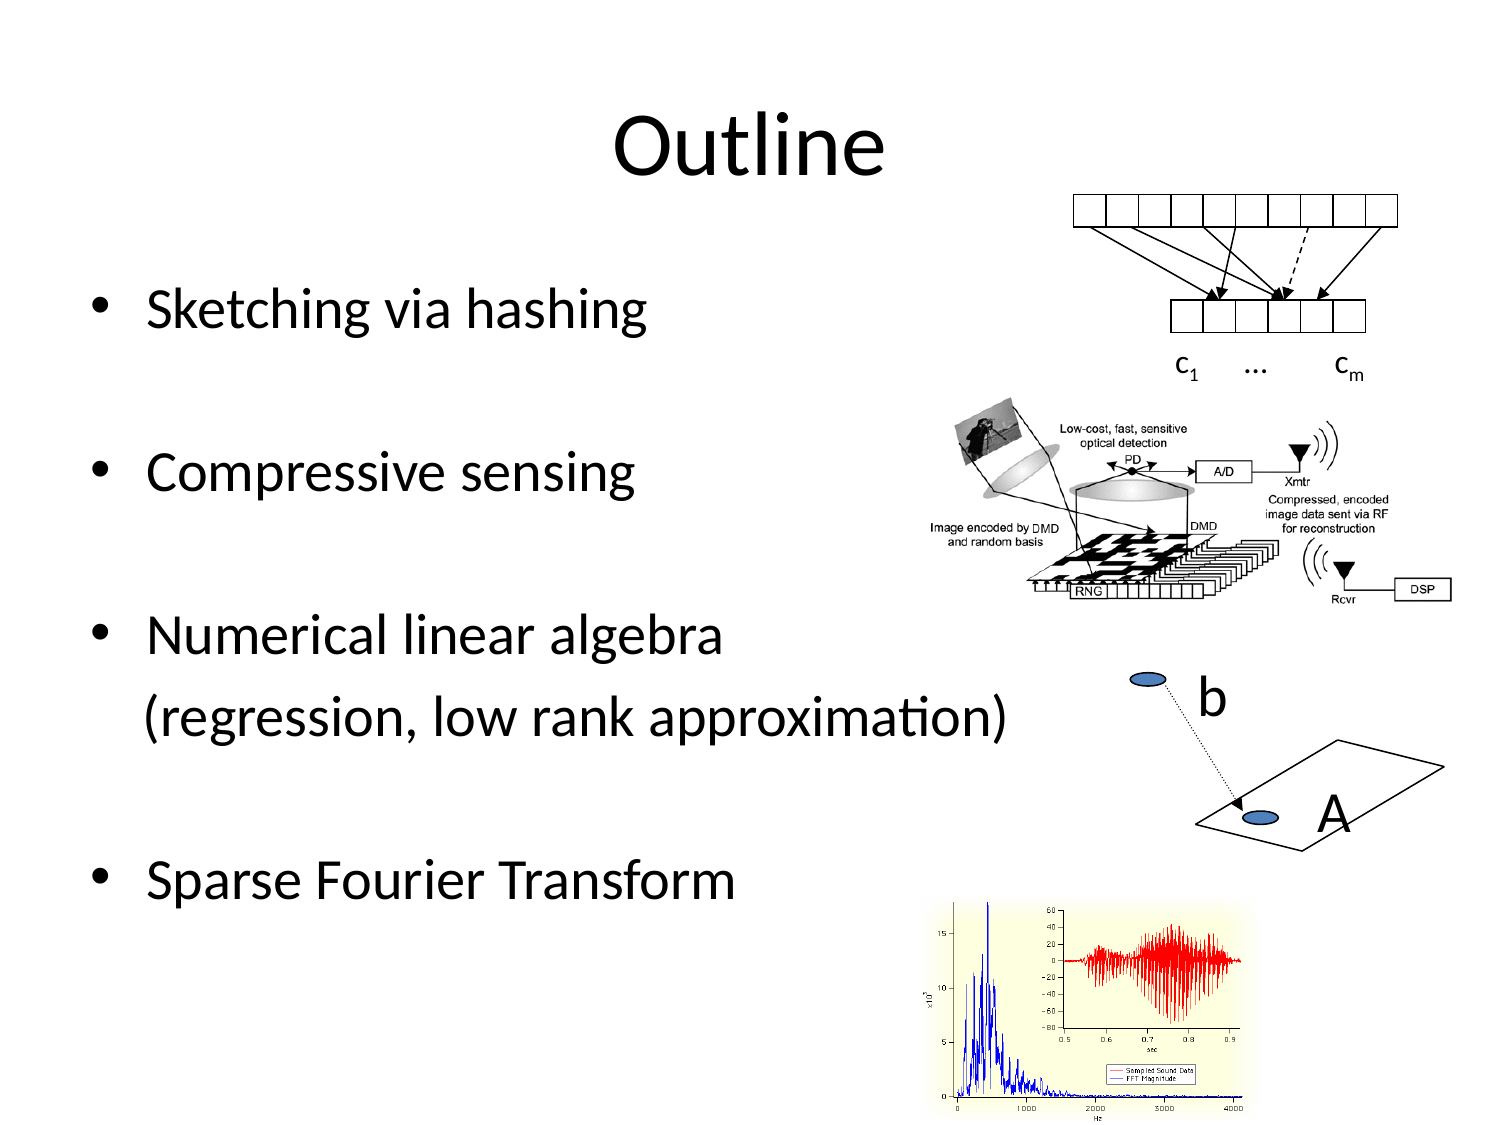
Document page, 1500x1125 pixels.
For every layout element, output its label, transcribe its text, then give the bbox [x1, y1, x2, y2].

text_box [1129, 650, 1445, 852]
list Sketching via hashing Compressive sensing Numerical linear algebra (regression, low rank approximation) Sparse Fourier Transform [75, 262, 1074, 1089]
title Outline [75, 45, 1425, 233]
picture [925, 387, 1458, 618]
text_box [1073, 194, 1398, 389]
picture [917, 893, 1262, 1123]
